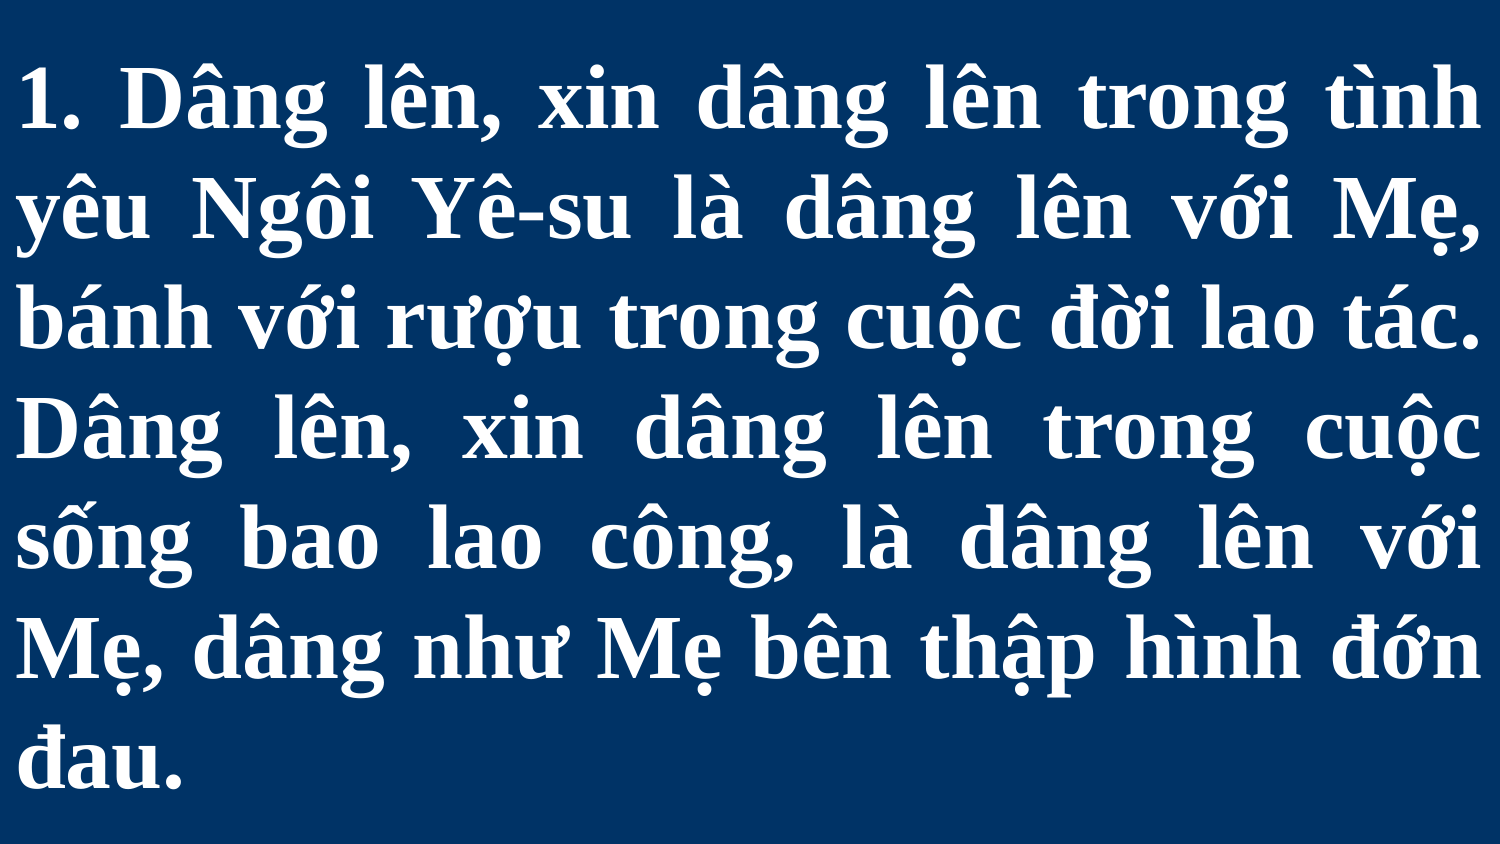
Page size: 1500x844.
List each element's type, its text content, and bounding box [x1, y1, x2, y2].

title 1. Dâng lên, xin dâng lên trong tình yêu Ngôi Yê-su là dâng lên với Mẹ, bánh với rượu trong cuộc đời lao tác. Dâng lên, xin dâng lên trong cuộc sống bao lao công, là dâng lên với Mẹ, dâng như Mẹ bên thập hình đớn đau. [0, 0, 1500, 844]
